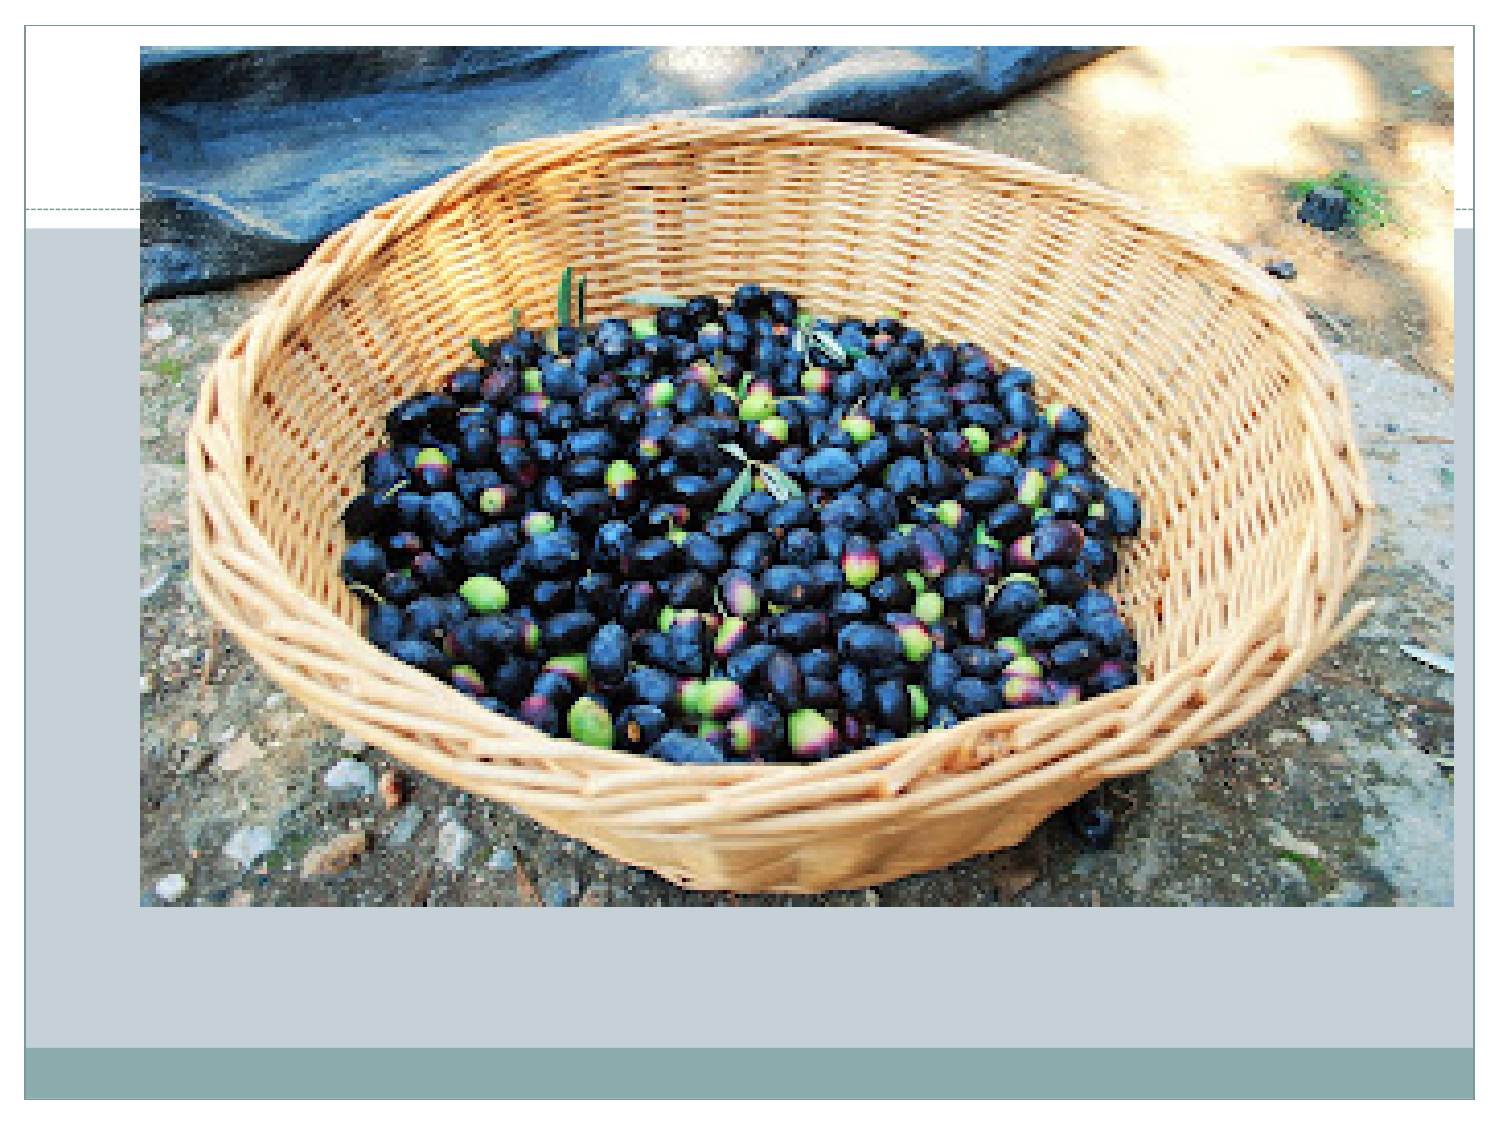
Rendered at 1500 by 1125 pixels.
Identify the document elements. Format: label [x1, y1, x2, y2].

list [140, 46, 1454, 907]
